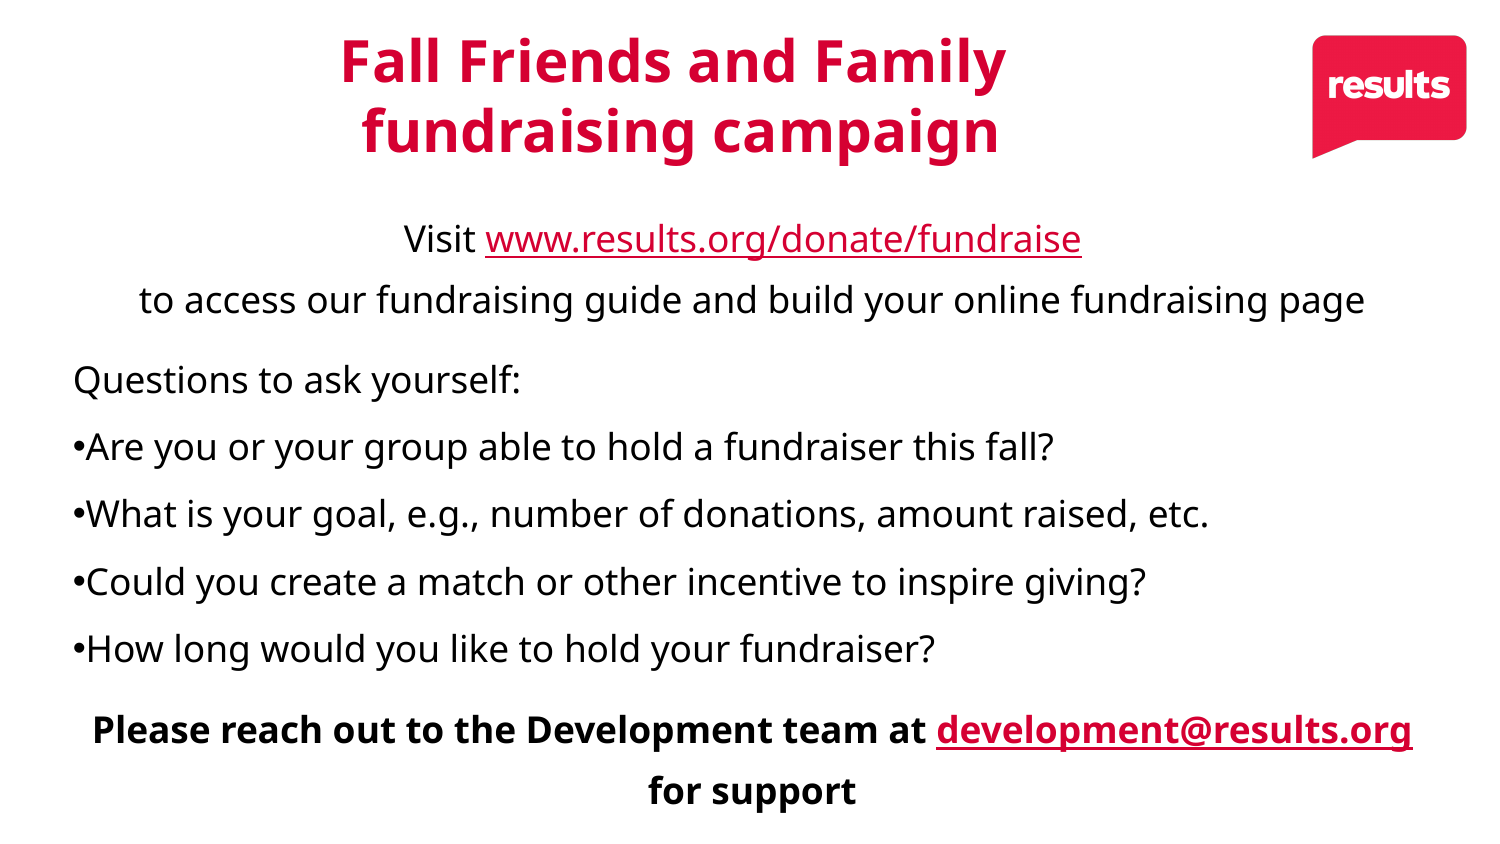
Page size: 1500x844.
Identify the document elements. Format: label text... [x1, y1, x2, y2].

title Fall Friends and Family fundraising campaign [34, 12, 1328, 176]
picture [1328, 13, 1490, 175]
list Visit www.results.org/donate/fundraise to access our fundraising guide and build your online fundraising page Questions to ask yourself: Are you or your group able to hold a fundraiser this fall? What is your goal, e.g., number of donations, amount raised, etc. Could you create a match or other incentive to inspire giving? How long would you like to hold your fundraiser? Please reach out to the Development team at development@results.org for support [57, 195, 1447, 821]
